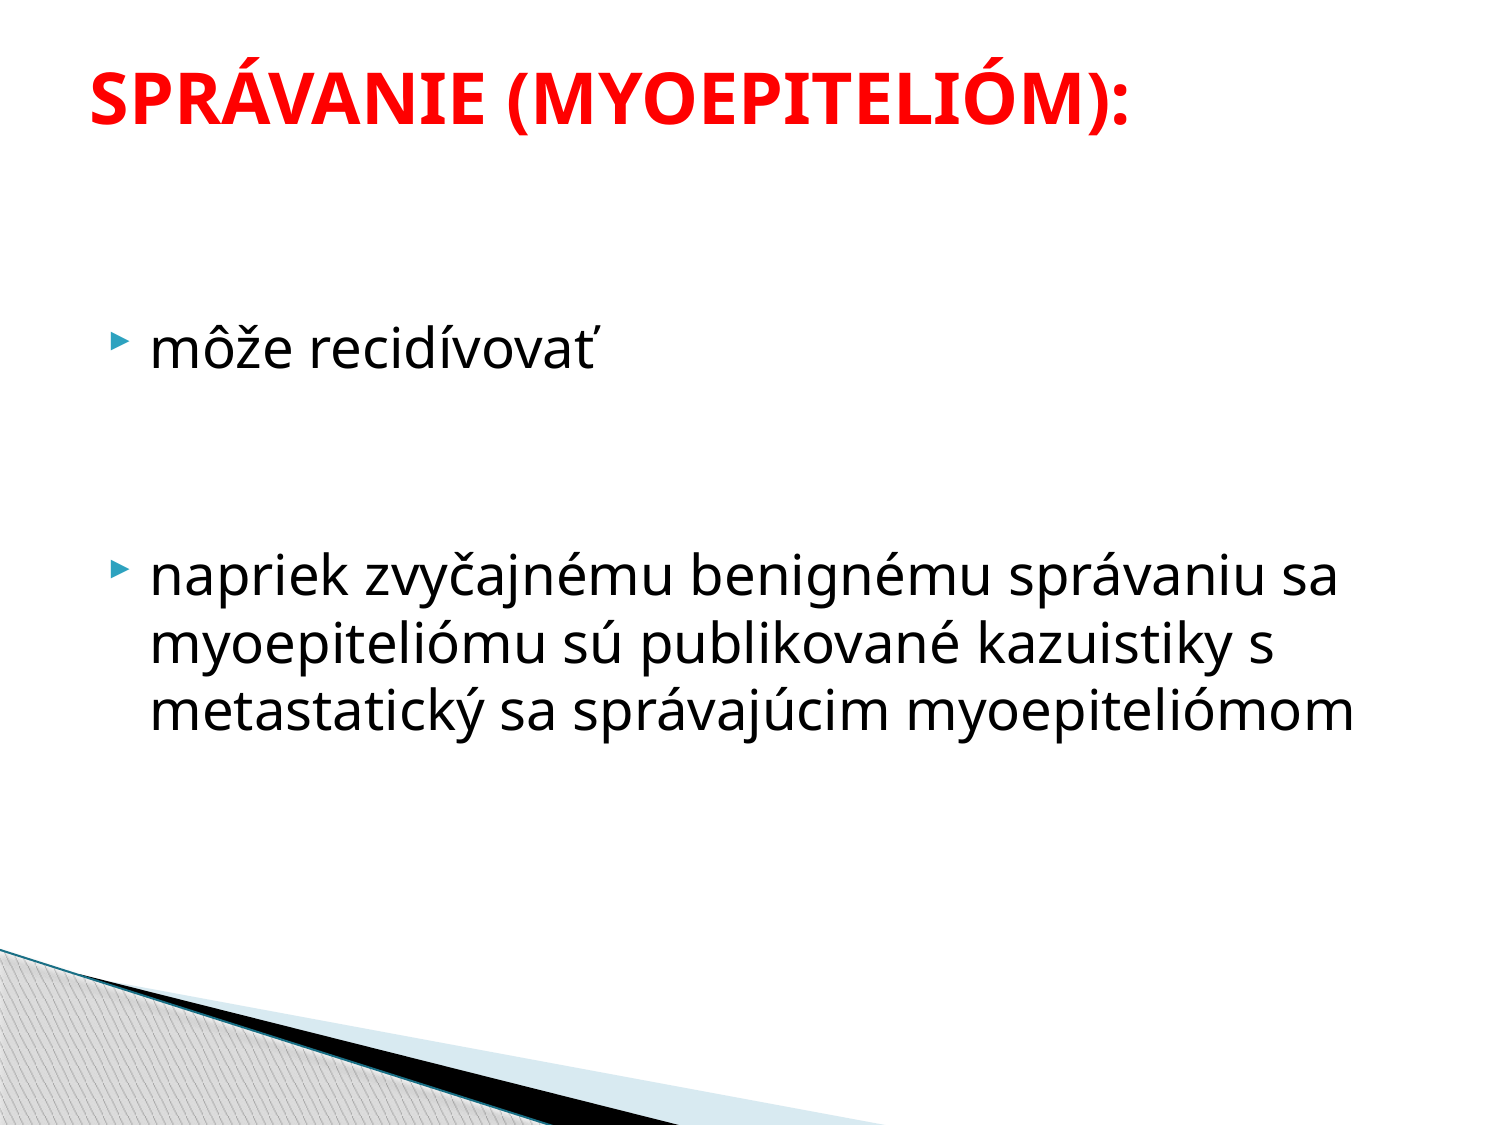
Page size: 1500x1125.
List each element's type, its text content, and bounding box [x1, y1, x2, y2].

list môže recidívovať napriek zvyčajnému benignému správaniu sa myoepiteliómu sú publikované kazuistiky s metastatický sa správajúcim myoepiteliómom [75, 304, 1500, 1090]
title SPRÁVANIE (MYOEPITELIÓM): [75, 45, 1425, 233]
